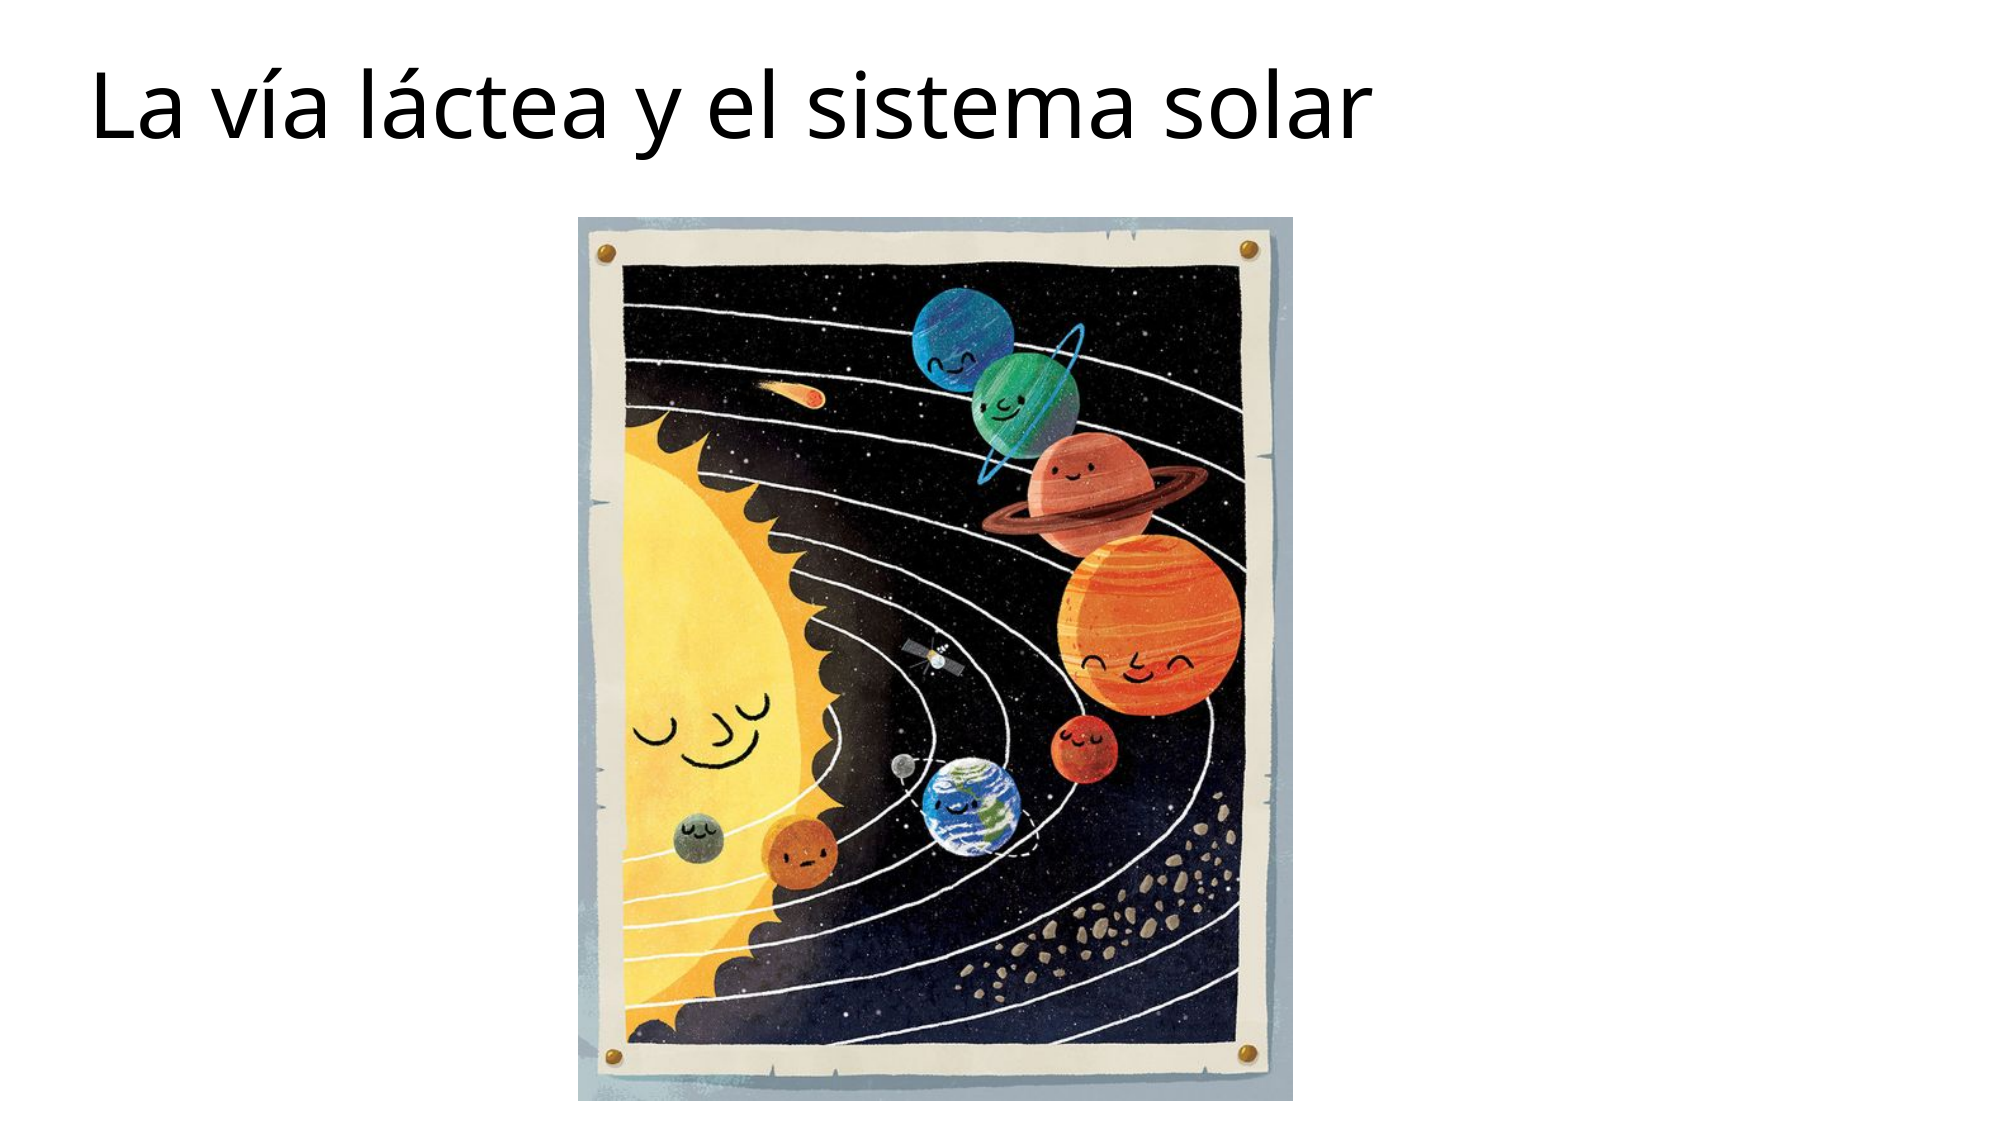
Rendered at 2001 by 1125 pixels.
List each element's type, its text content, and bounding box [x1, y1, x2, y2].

title La vía láctea y el sistema solar [73, 0, 1799, 218]
picture [578, 217, 1293, 1101]
